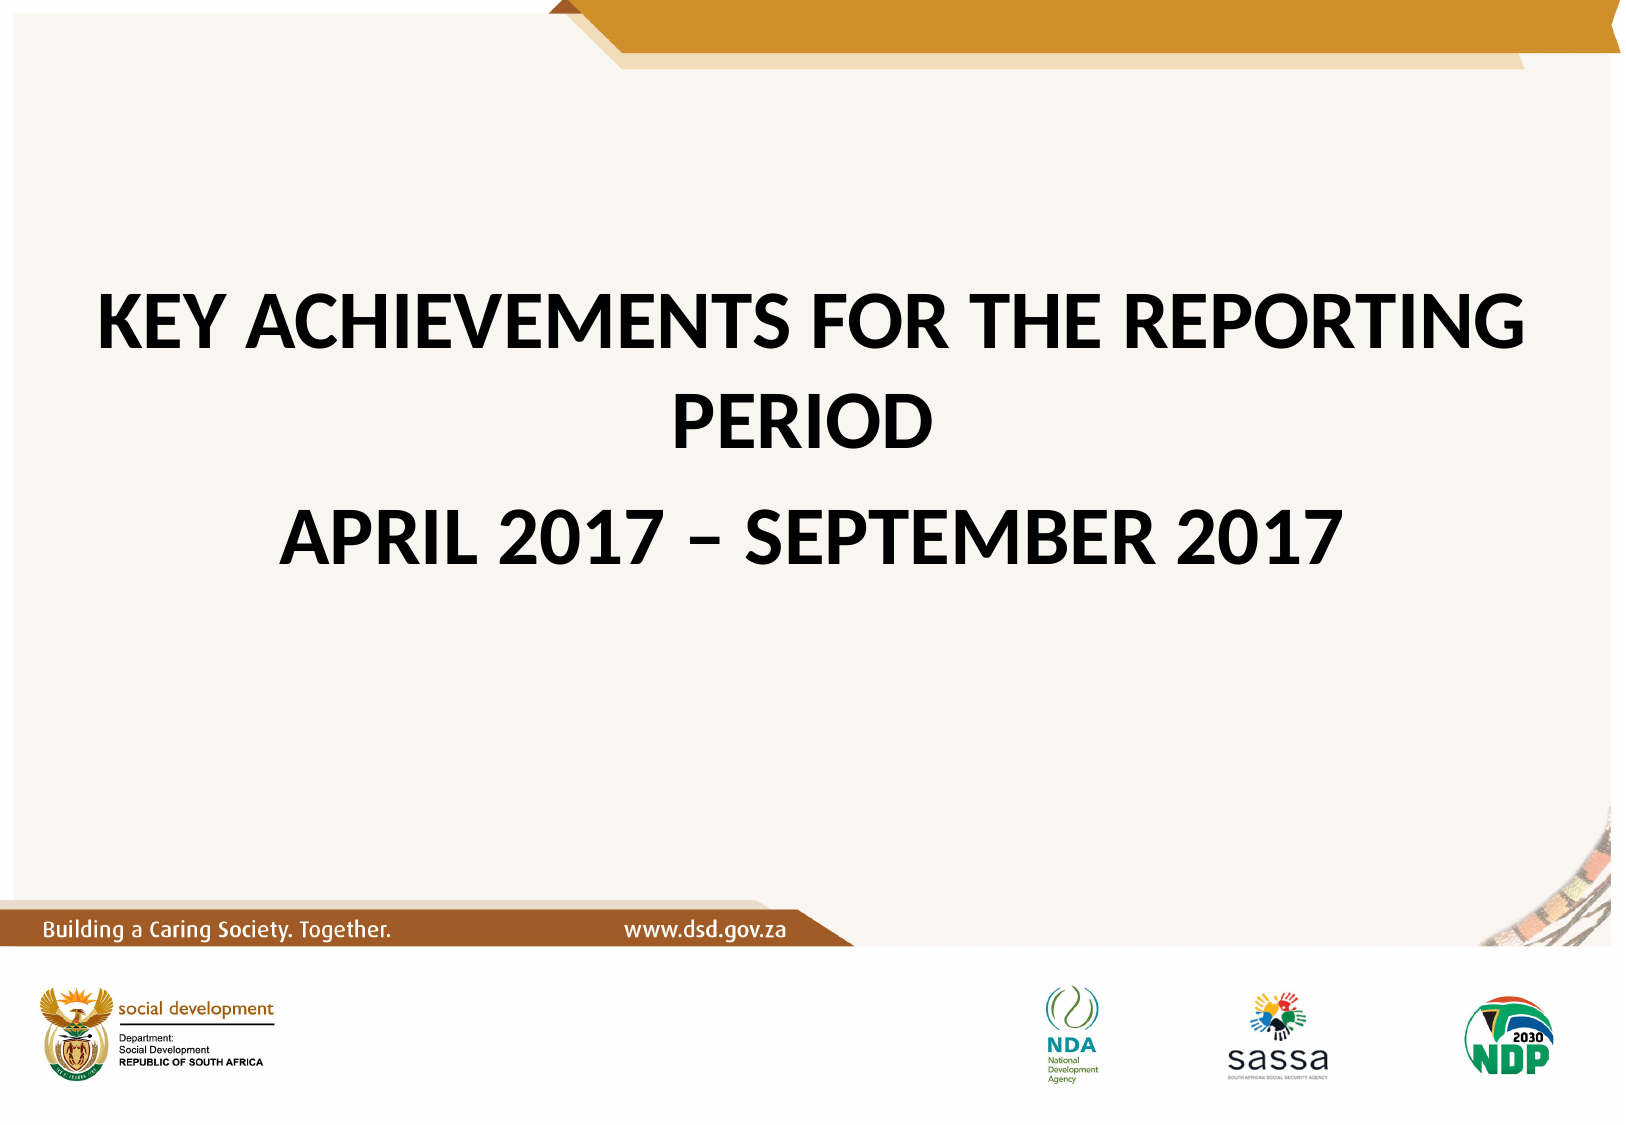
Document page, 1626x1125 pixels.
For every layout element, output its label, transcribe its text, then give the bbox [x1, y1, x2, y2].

title [81, 45, 1544, 141]
picture [0, 0, 1626, 1125]
list [81, 886, 1544, 1005]
text_box KEY ACHIEVEMENTS FOR THE REPORTING PERIOD APRIL 2017 – SEPTEMBER 2017 [54, 141, 1571, 886]
